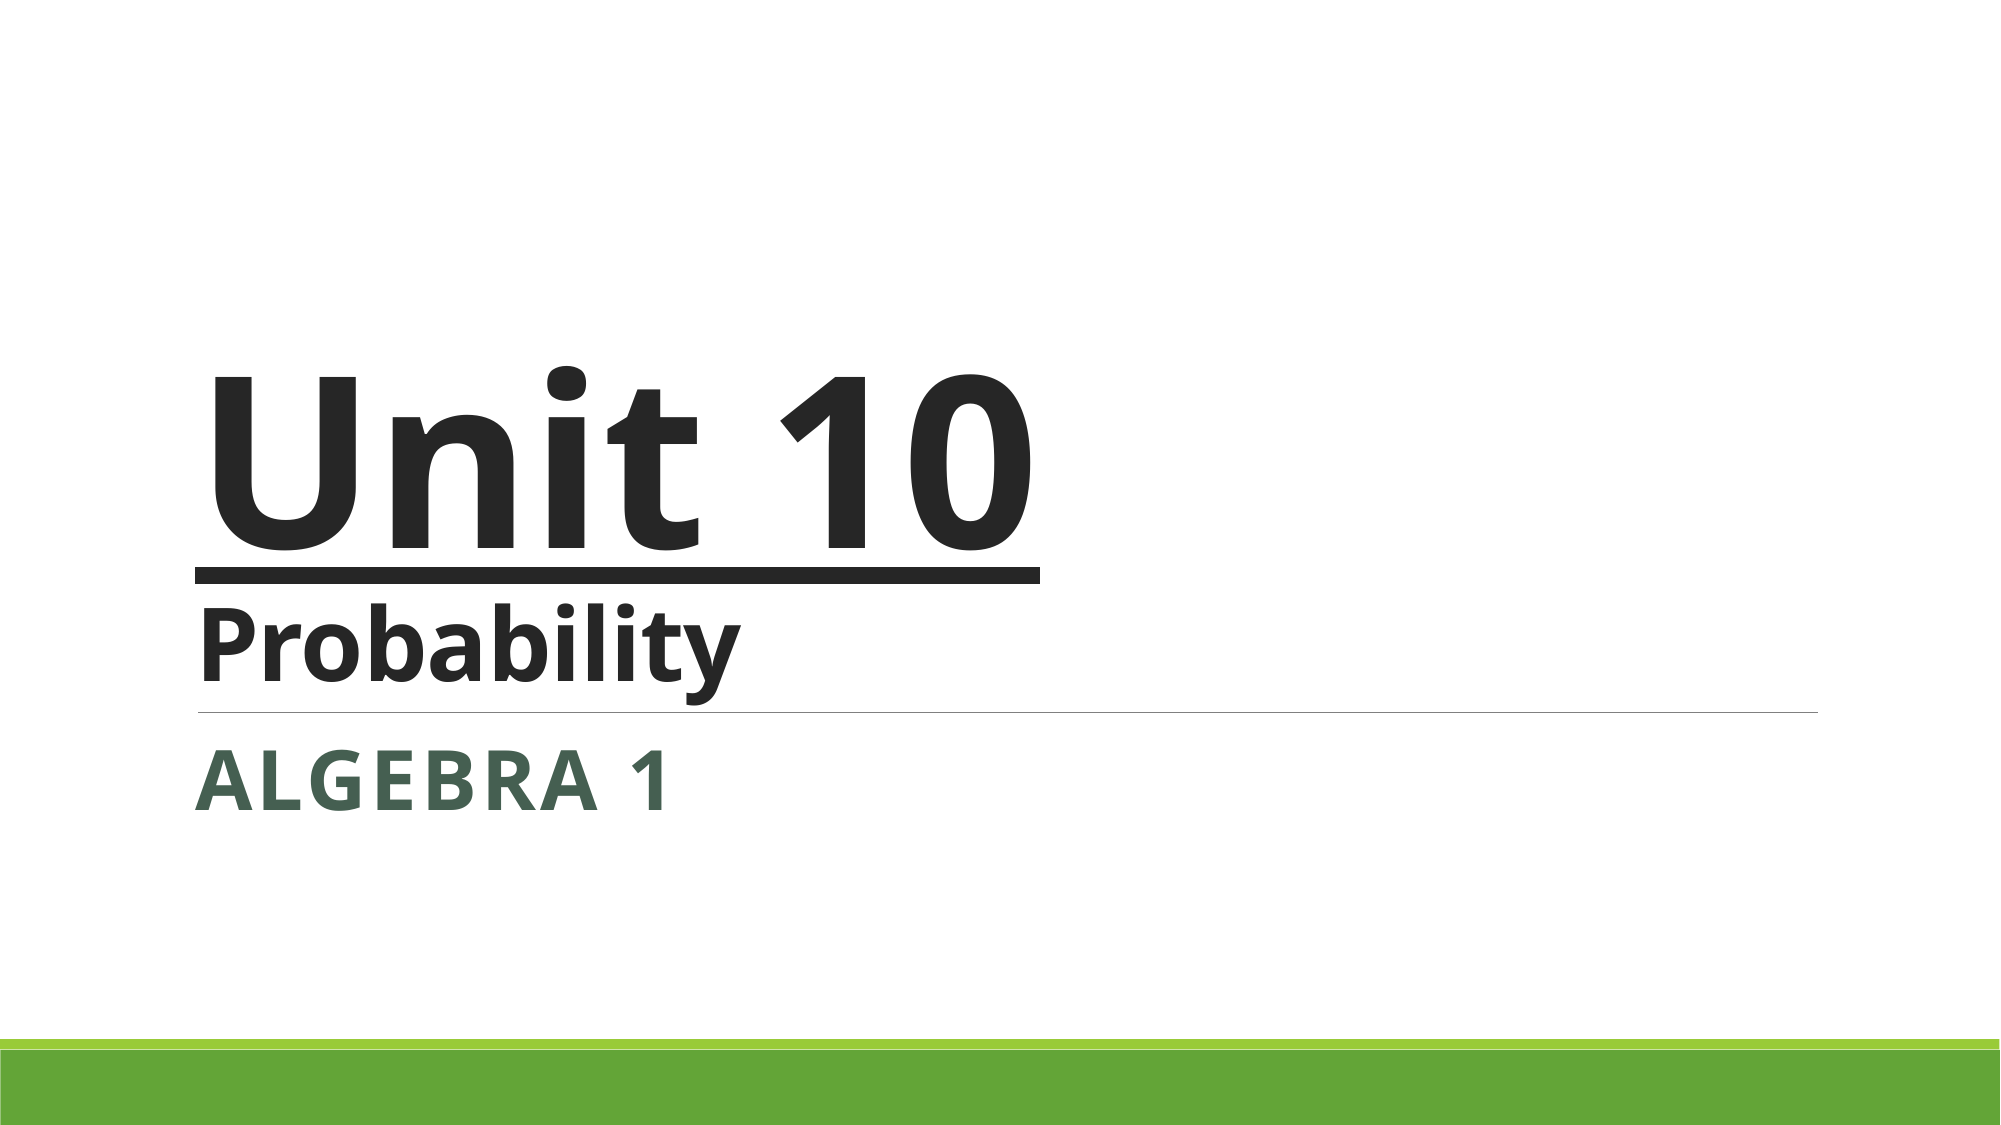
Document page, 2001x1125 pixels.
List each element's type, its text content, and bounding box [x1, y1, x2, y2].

title Unit 10 Probability [180, 124, 1865, 710]
subtitle Algebra 1 [180, 730, 1831, 919]
